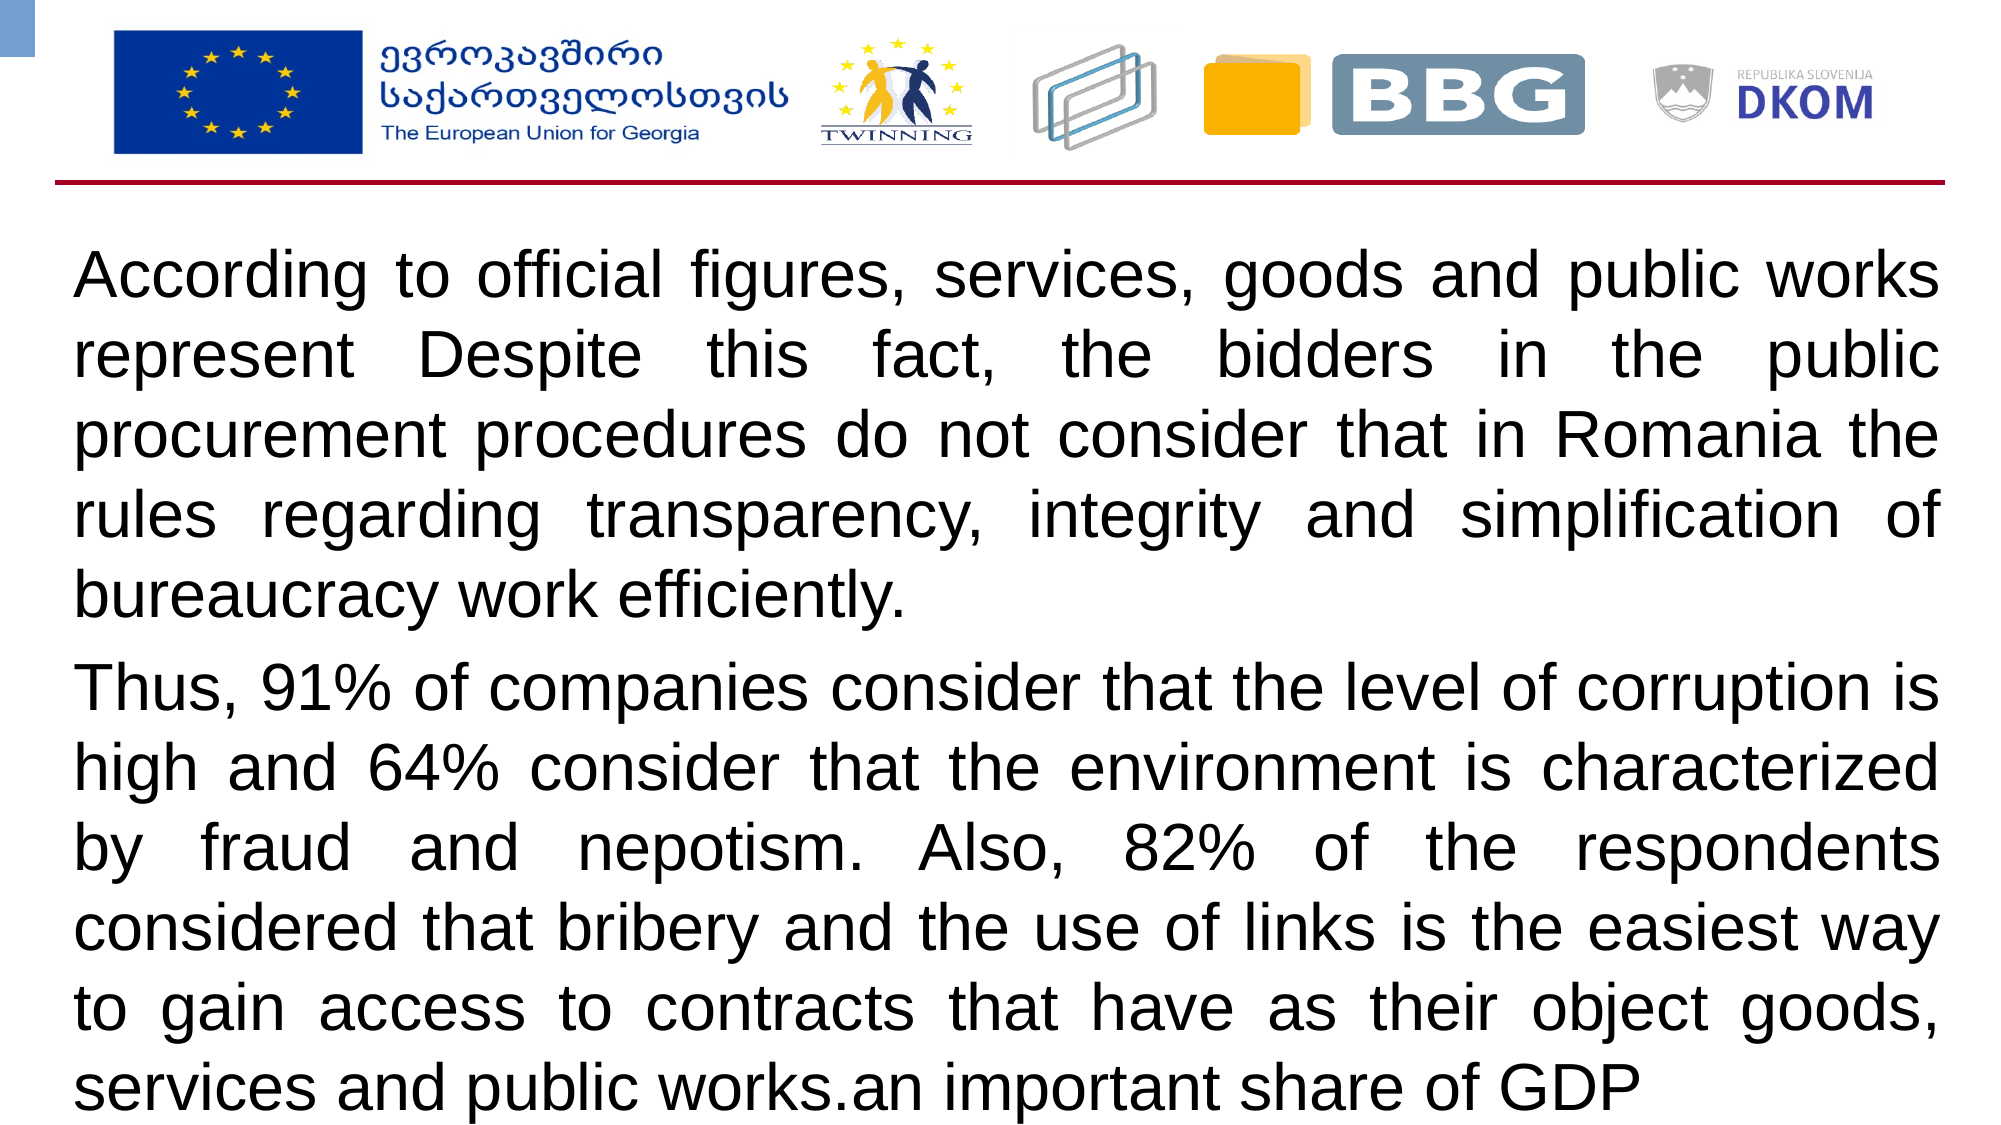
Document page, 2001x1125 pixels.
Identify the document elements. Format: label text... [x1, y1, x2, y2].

subtitle According to official figures, services, goods and public works represent Despite this fact, the bidders in the public procurement procedures do not consider that in Romania the rules regarding transparency, integrity and simplification of bureaucracy work efficiently. Thus, 91% of companies consider that the level of corruption is high and 64% consider that the environment is characterized by fraud and nepotism. Also, 82% of the respondents considered that bribery and the use of links is the easiest way to gain access to contracts that have as their object goods, services and public works.an important share of GDP [58, 223, 1958, 1106]
picture [1630, 38, 1900, 151]
picture [99, 20, 991, 163]
picture [1010, 29, 1178, 160]
picture [1204, 54, 1585, 135]
